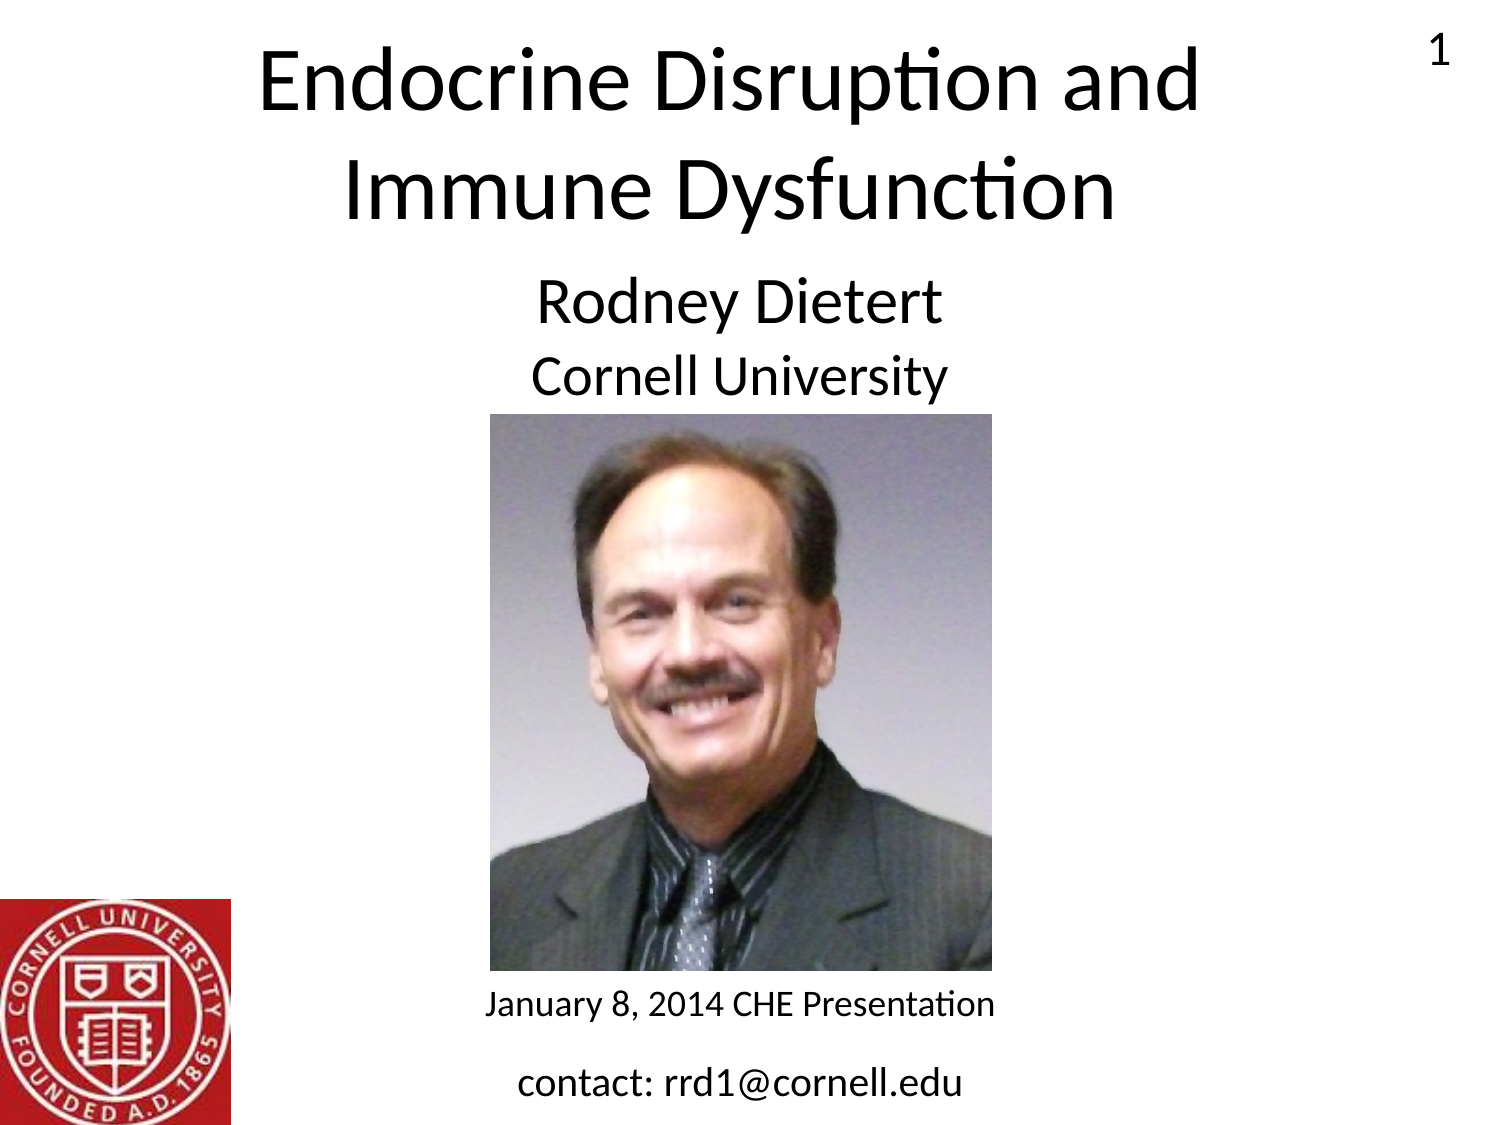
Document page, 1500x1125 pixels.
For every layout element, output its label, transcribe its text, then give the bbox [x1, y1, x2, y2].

picture [0, 899, 231, 1125]
text_box contact: rrd1@cornell.edu [502, 1047, 979, 1113]
text_box Rodney Dietert Cornell University [516, 249, 965, 413]
title Endocrine Disruption and Immune Dysfunction [93, 7, 1369, 249]
text_box January 8, 2014 CHE Presentation [470, 971, 1011, 1032]
text_box 1 [1411, 7, 1467, 83]
picture [489, 414, 992, 971]
